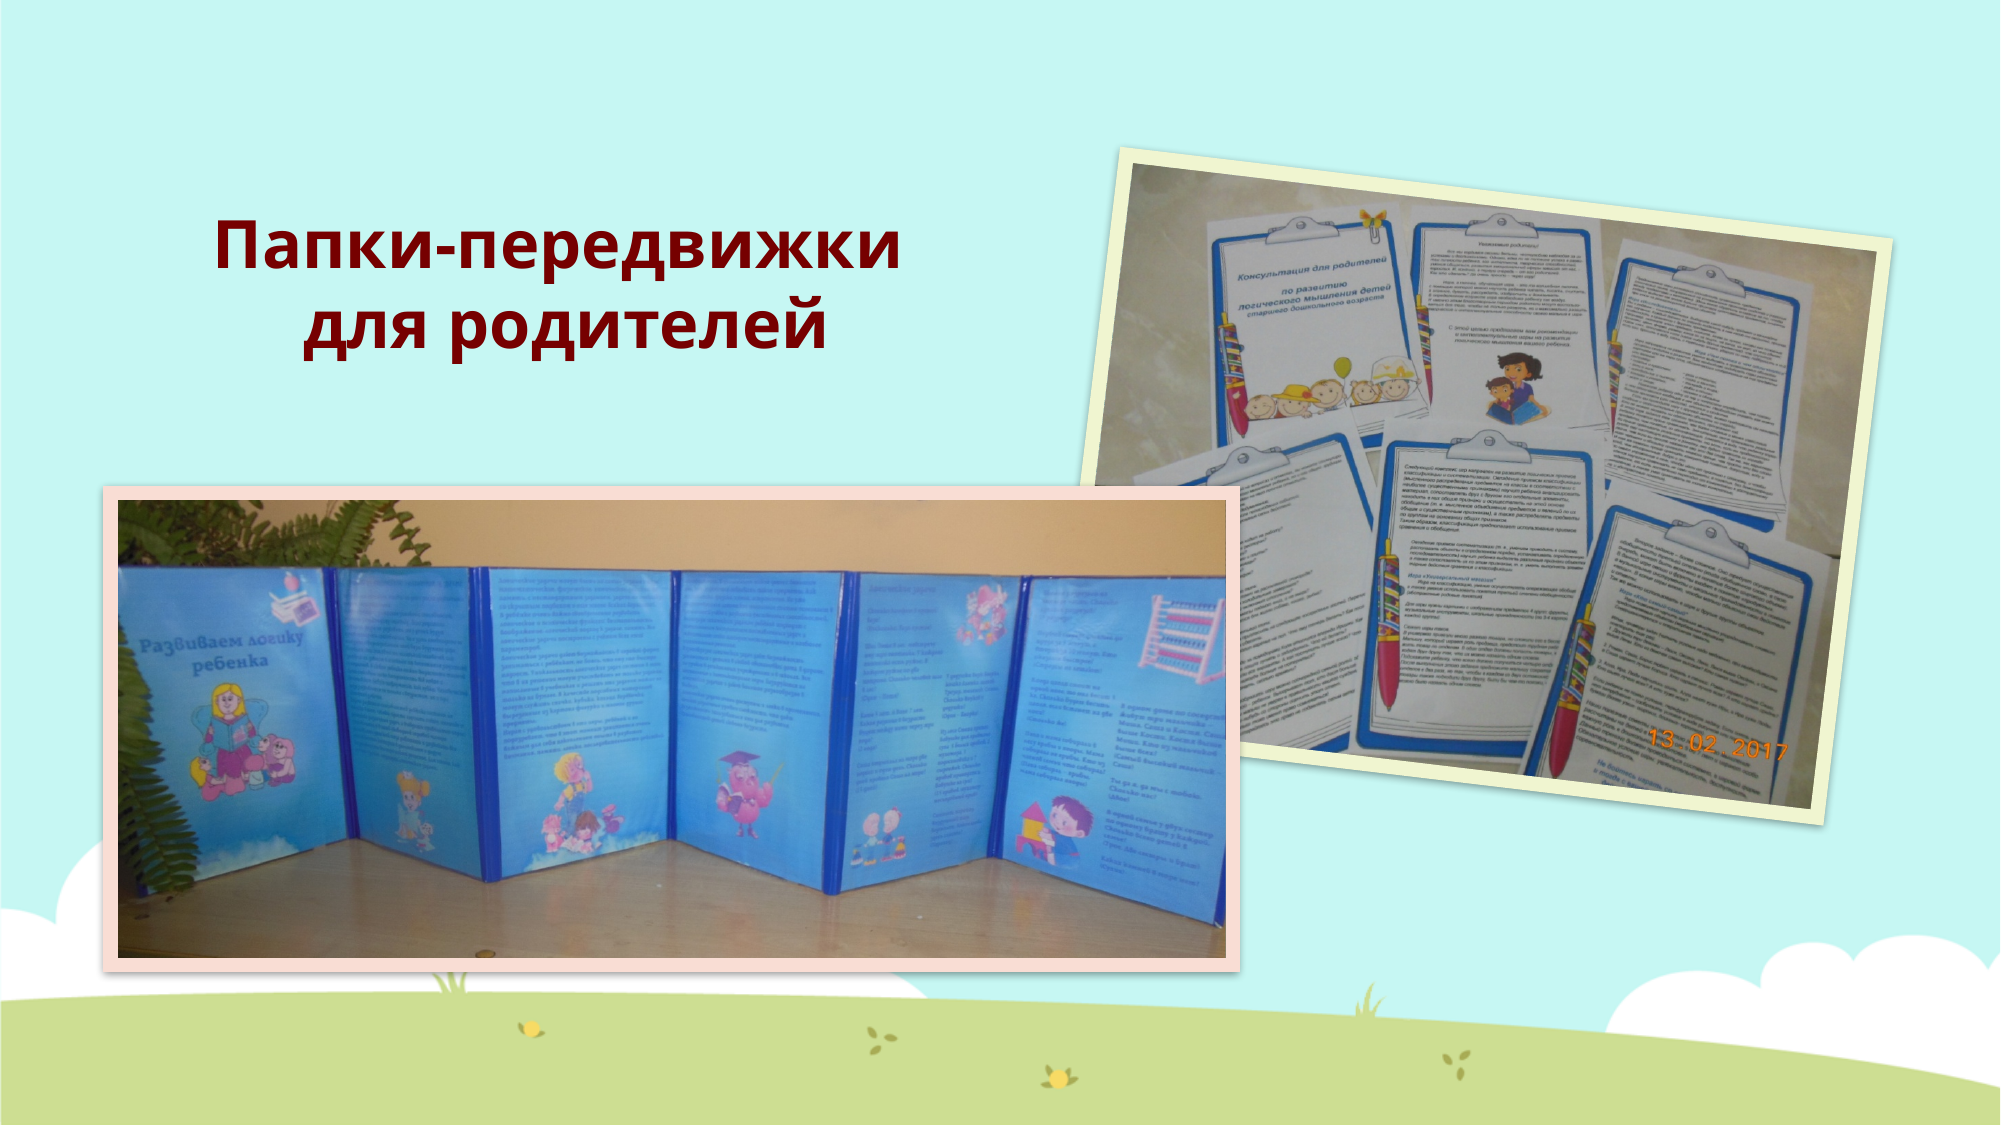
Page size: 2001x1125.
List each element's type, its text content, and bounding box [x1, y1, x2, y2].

text_box Папки-передвижки для родителей [197, 194, 919, 370]
picture [0, 0, 2001, 1125]
